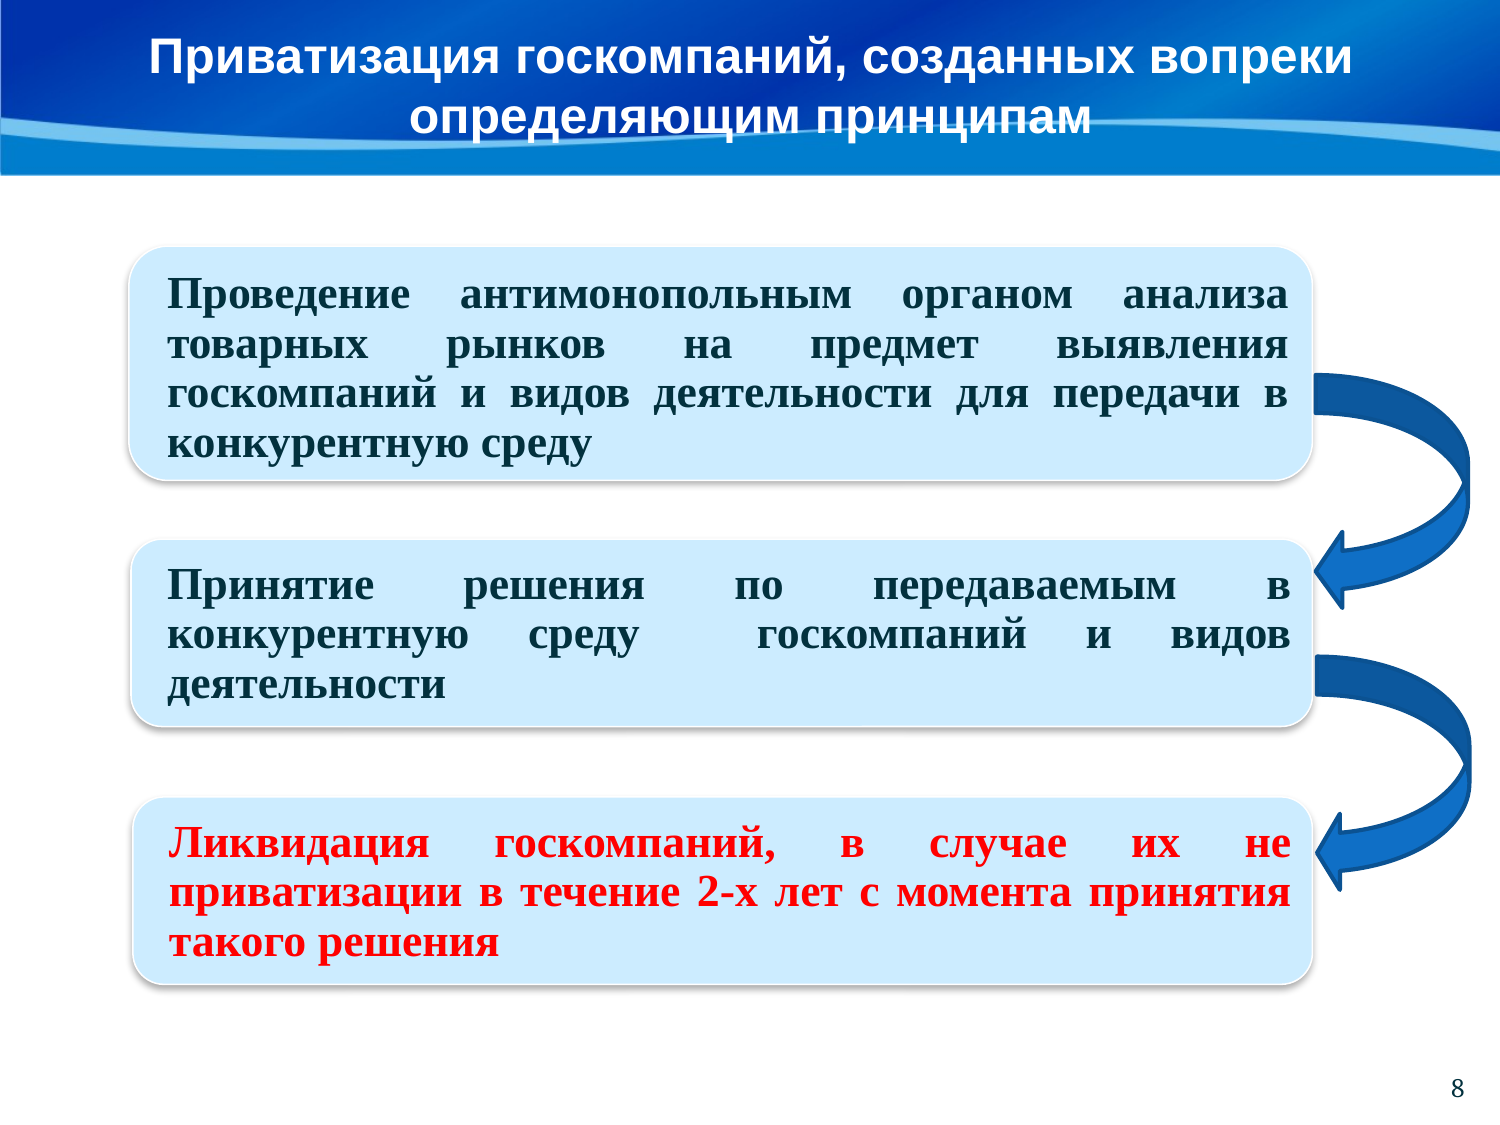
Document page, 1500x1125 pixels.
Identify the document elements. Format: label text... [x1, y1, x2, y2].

text_box [1314, 654, 1472, 892]
text_box Проведение антимонопольным органом анализа товарных рынков на предмет выявления госкомпаний и видов деятельности для передачи в конкурентную среду [128, 245, 1314, 482]
text_box Ликвидация госкомпаний, в случае их не приватизации в течение 2-х лет с момента принятия такого решения [132, 796, 1314, 986]
picture [0, 0, 1500, 177]
text_box Принятие решения по передаваемым в конкурентную среду госкомпаний и видов деятельности [130, 538, 1314, 728]
text_box [1313, 372, 1471, 610]
slide_number 8 [1339, 1042, 1465, 1103]
